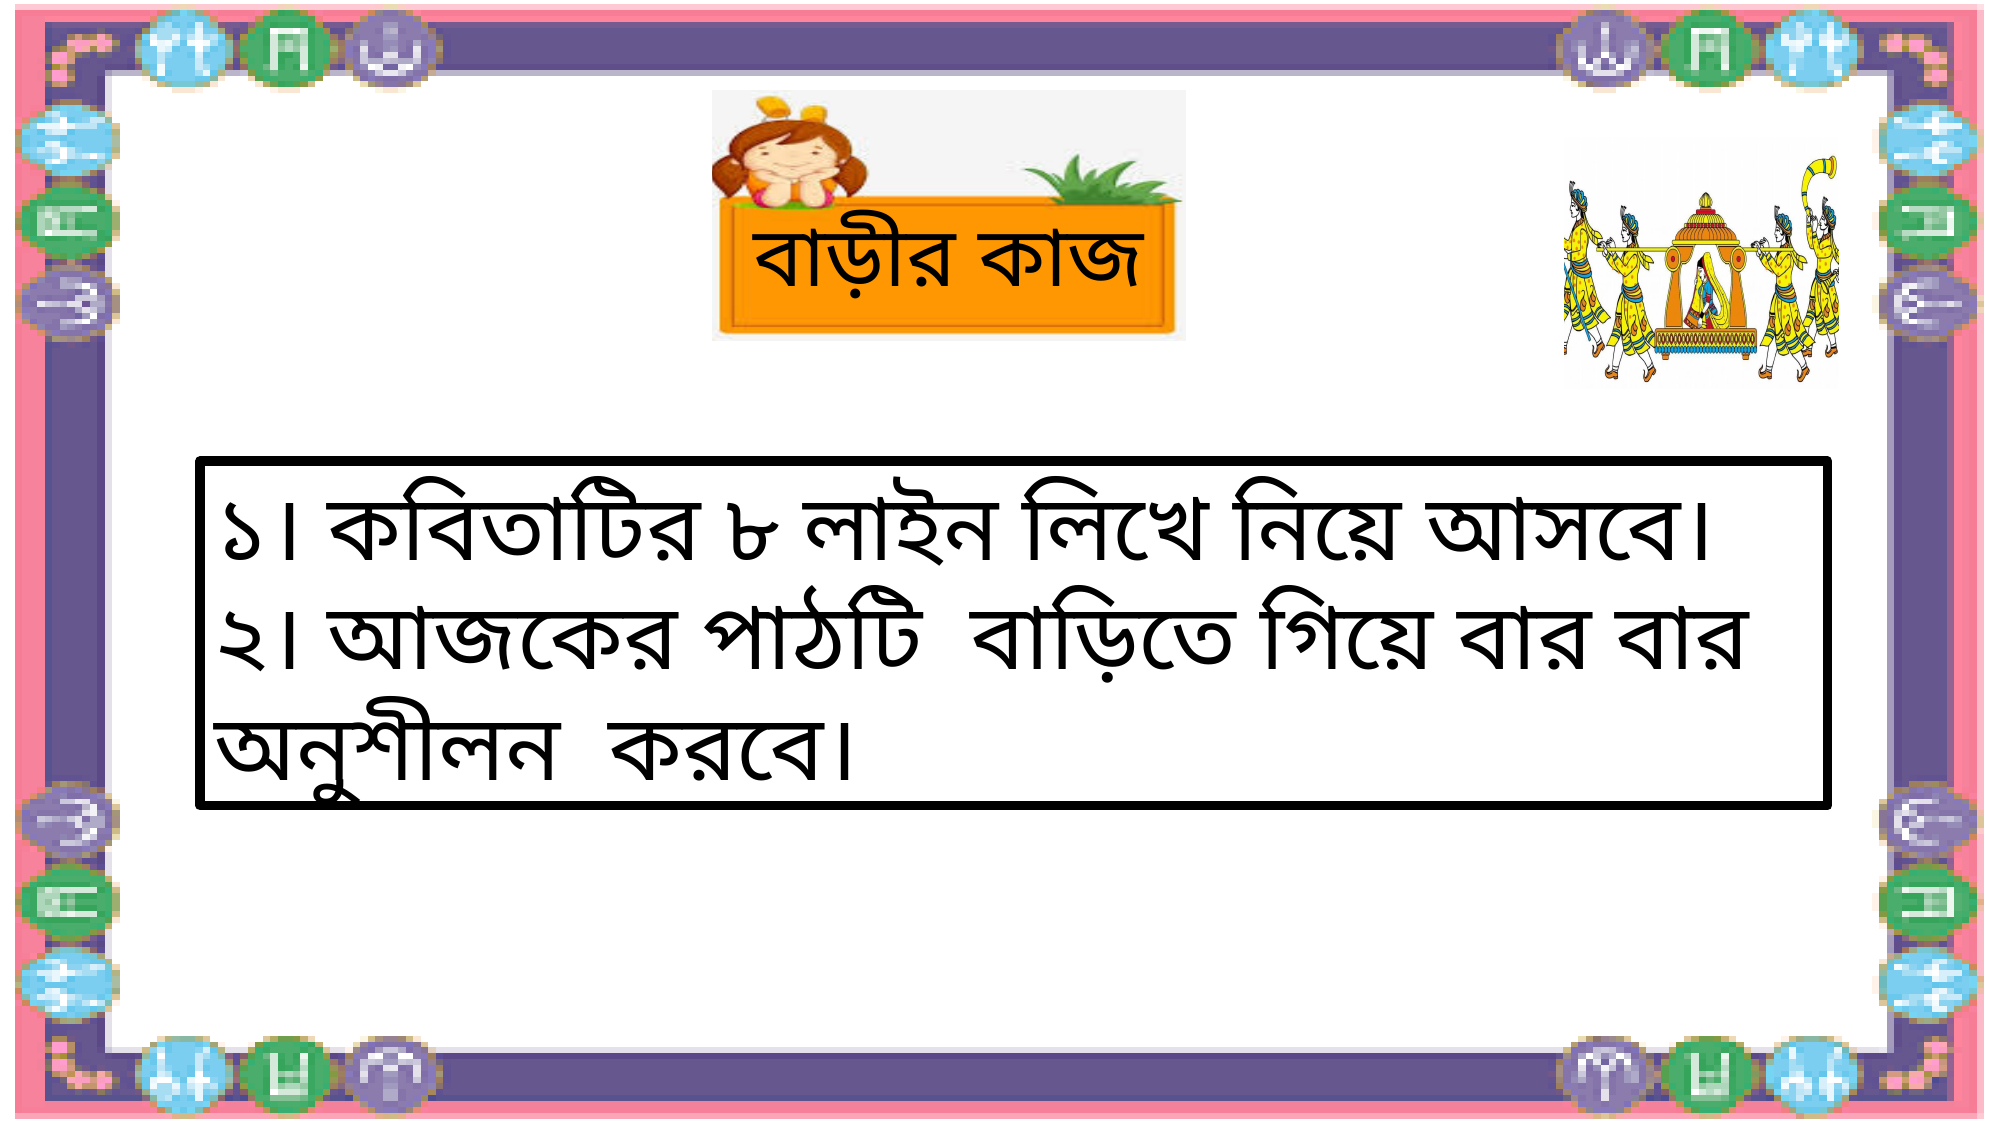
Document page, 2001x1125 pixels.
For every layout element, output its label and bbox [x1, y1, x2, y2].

picture [0, 0, 2000, 1125]
text_box [712, 90, 1186, 341]
